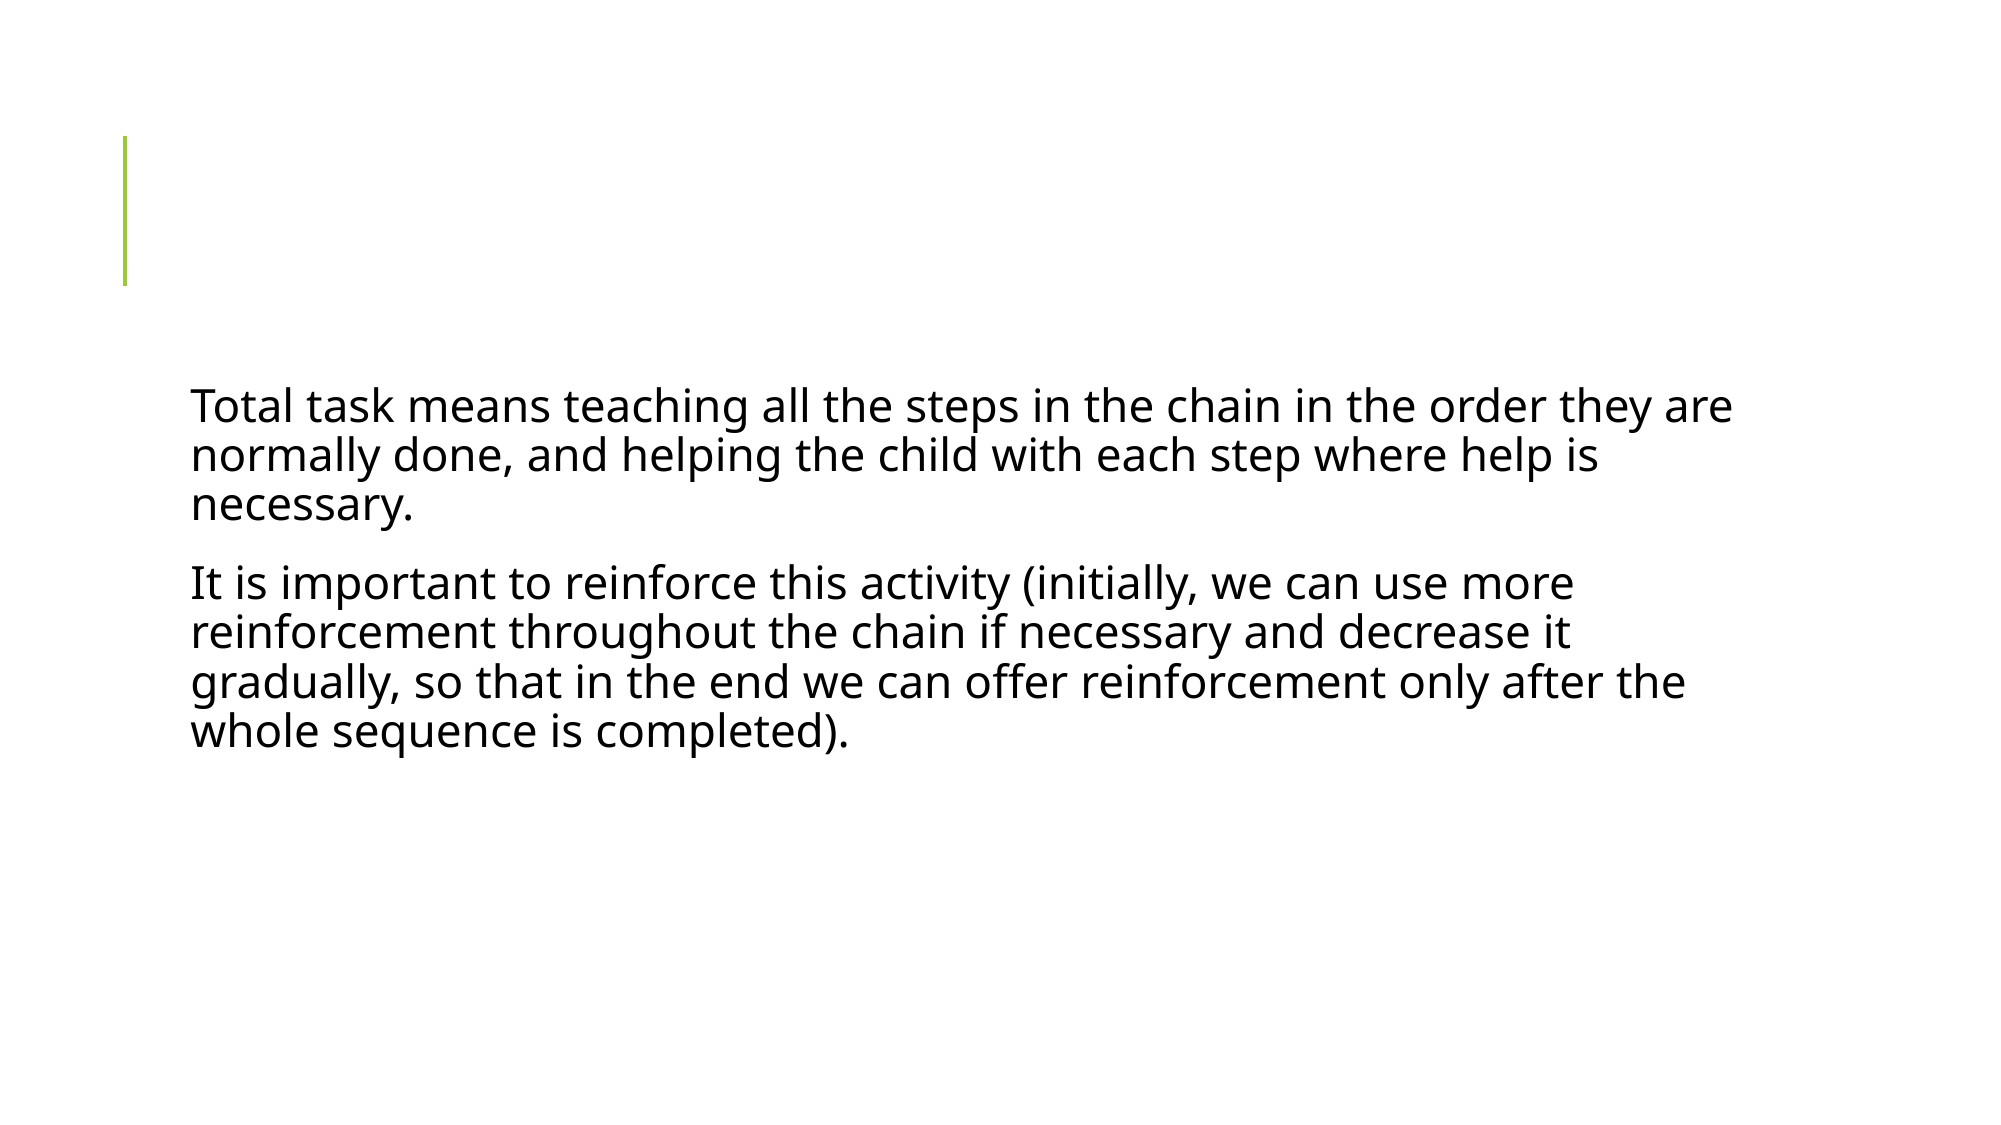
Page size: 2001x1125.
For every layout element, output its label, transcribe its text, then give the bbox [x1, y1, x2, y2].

list Total task means teaching all the steps in the chain in the order they are normally done, and helping the child with each step where help is necessary. It is important to reinforce this activity (initially, we can use more reinforcement throughout the chain if necessary and decrease it gradually, so that in the end we can offer reinforcement only after the whole sequence is completed). [168, 375, 1763, 1035]
